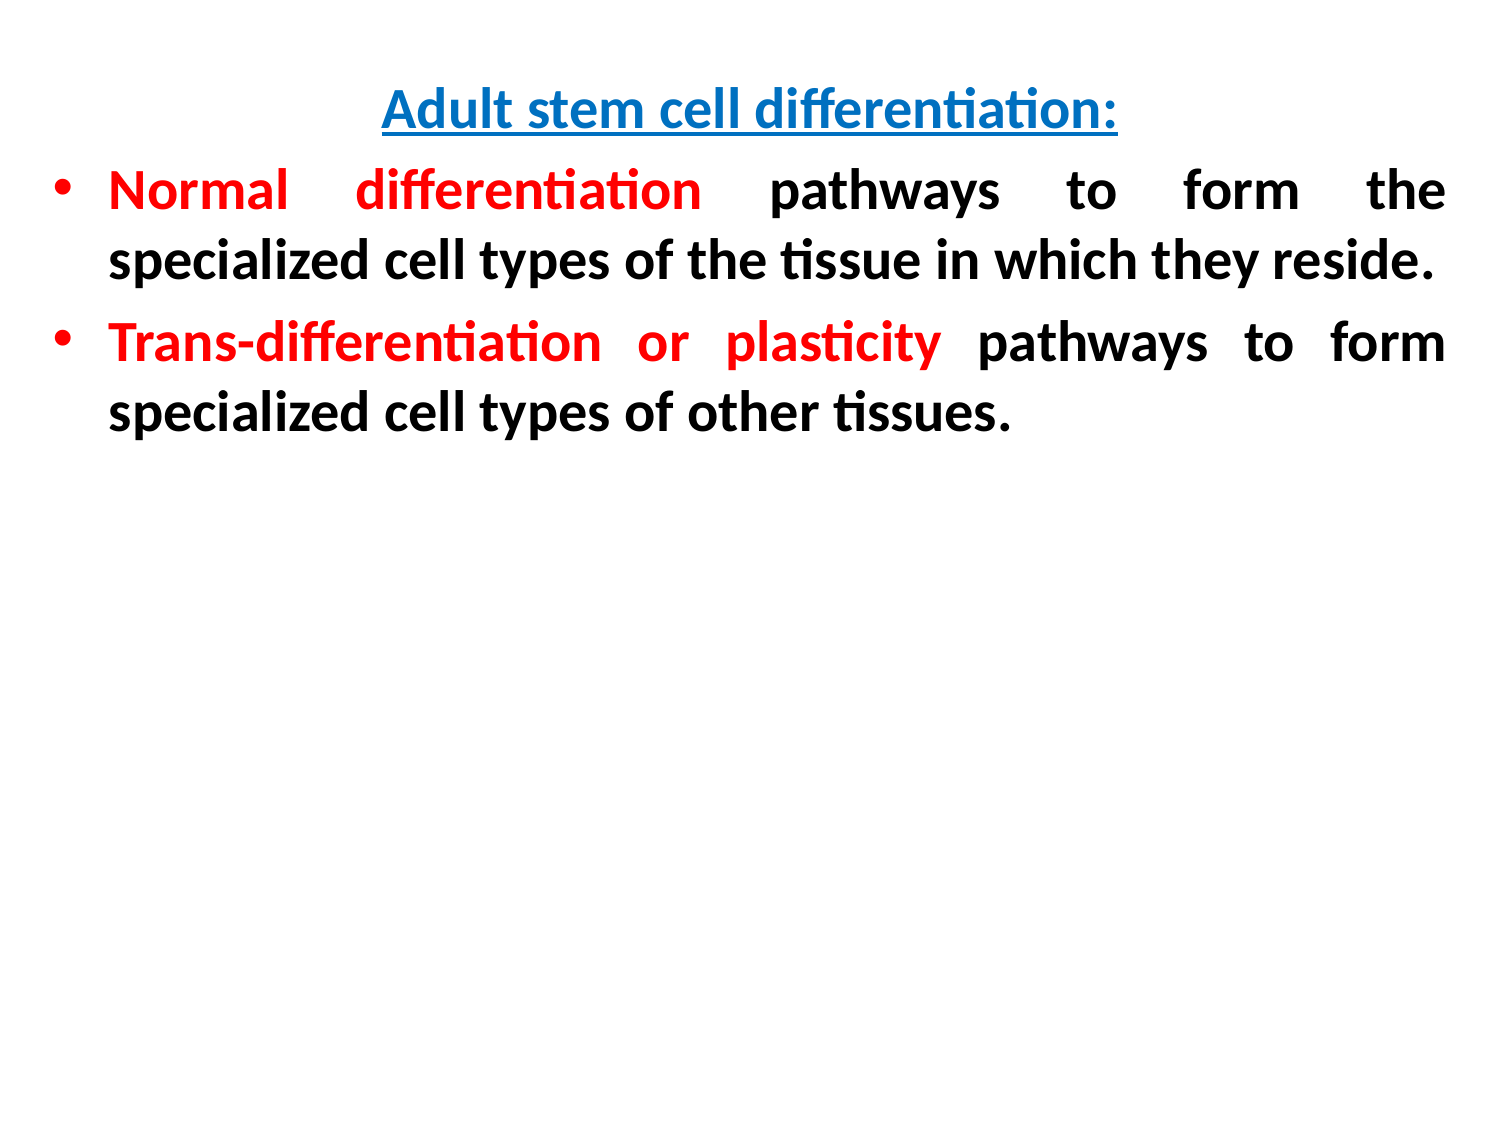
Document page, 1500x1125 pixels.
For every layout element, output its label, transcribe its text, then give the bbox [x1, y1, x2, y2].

list Adult stem cell differentiation: Normal differentiation pathways to form the specialized cell types of the tissue in which they reside. Trans-differentiation or plasticity pathways to form specialized cell types of other tissues. [37, 62, 1463, 1088]
